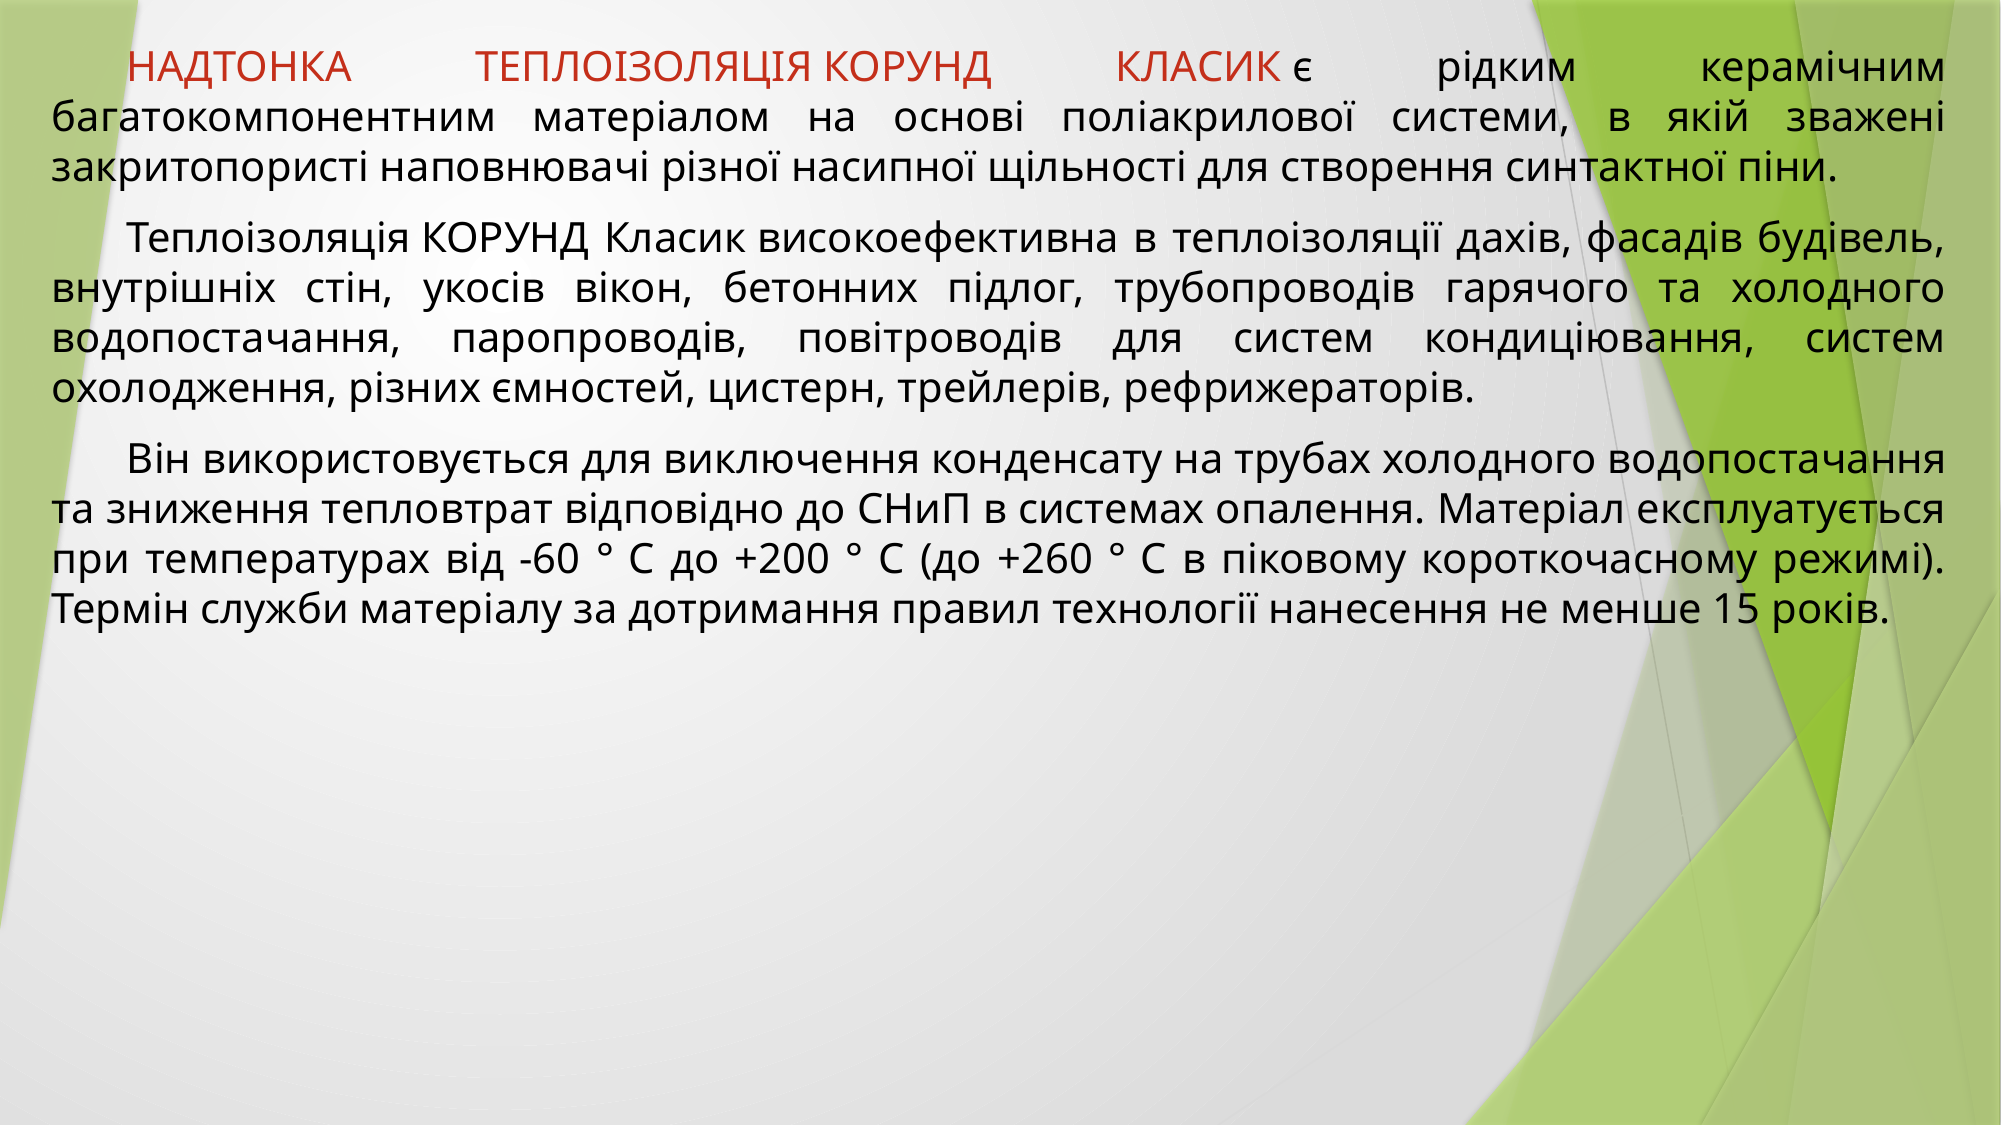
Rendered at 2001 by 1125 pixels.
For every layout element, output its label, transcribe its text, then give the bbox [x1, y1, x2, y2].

subtitle Надтонка теплоізоляція КОРУНД Класик є рідким керамічним багатокомпонентним матеріалом на основі поліакрилової системи, в якій зважені закритопористі наповнювачі різної насипної щільності для створення синтактної піни. Теплоізоляція КОРУНД Класик високоефективна в теплоізоляції дахів, фасадів будівель, внутрішніх стін, укосів вікон, бетонних підлог, трубопроводів гарячого та холодного водопостачання, паропроводів, повітроводів для систем кондиціювання, систем охолодження, різних ємностей, цистерн, трейлерів, рефрижераторів. Він використовується для виключення конденсату на трубах холодного водопостачання та зниження тепловтрат відповідно до СНиП в системах опалення. Матеріал експлуатується при температурах від -60 ° С до +200 ° С (до +260 ° С в піковому короткочасному режимі). Термін служби матеріалу за дотримання правил технології нанесення не менше 15 років. [36, 32, 1962, 1104]
